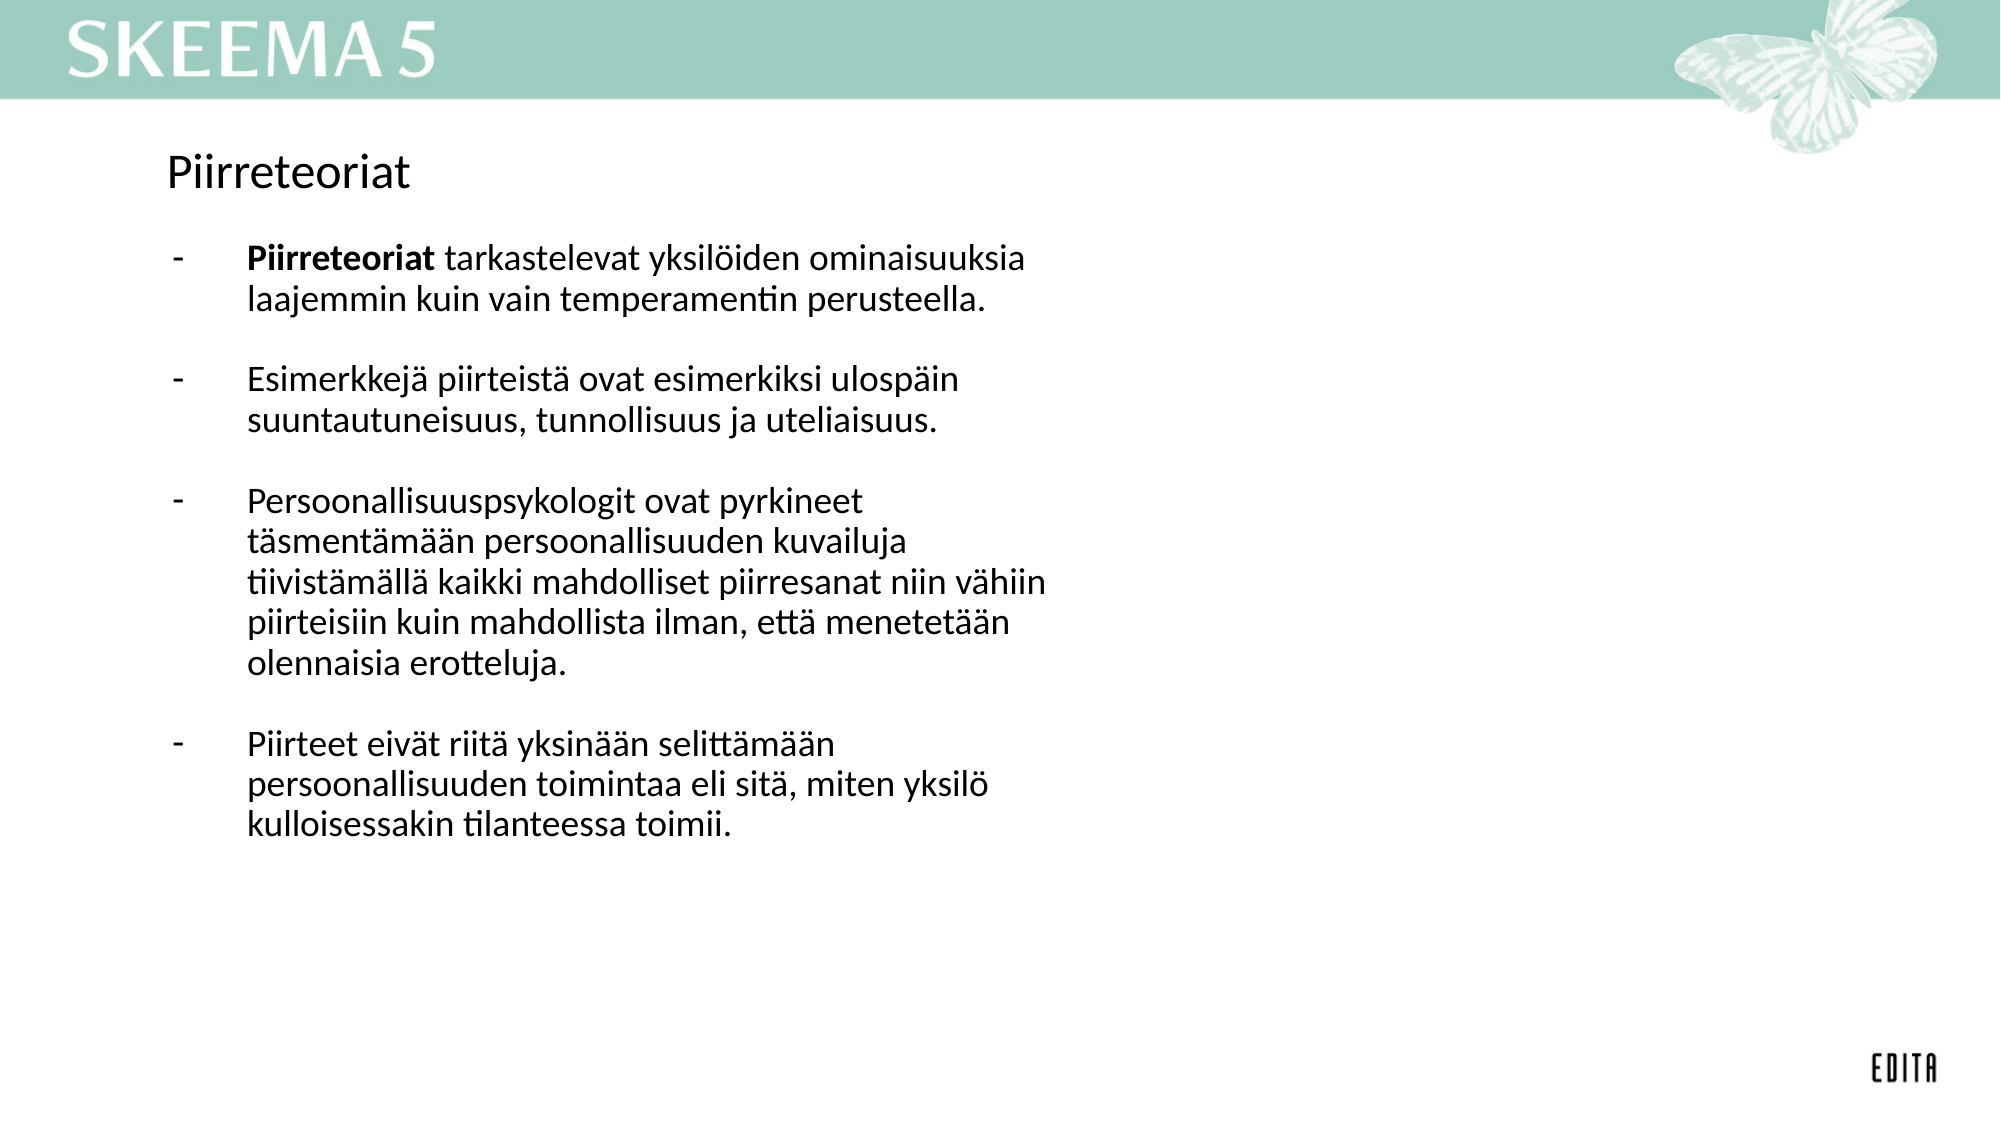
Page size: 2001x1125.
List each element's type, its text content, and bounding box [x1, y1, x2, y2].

list Piirreteoriat tarkastelevat yksilöiden ominaisuuksia laajemmin kuin vain temperamentin perusteella. Esimerkkejä piirteistä ovat esimerkiksi ulospäin suuntautuneisuus, tunnollisuus ja uteliaisuus. Persoonallisuuspsykologit ovat pyrkineet täsmentämään persoonallisuuden kuvailuja tiivistämällä kaikki mahdolliset piirresanat niin vähiin piirteisiin kuin mahdollista ilman, että menetetään olennaisia erotteluja. Piirteet eivät riitä yksinään selittämään persoonallisuuden toimintaa eli sitä, miten yksilö kulloisessakin tilanteessa toimii. [127, 218, 1100, 907]
picture [0, 0, 2001, 1125]
text_box Piirreteoriat [152, 131, 905, 251]
